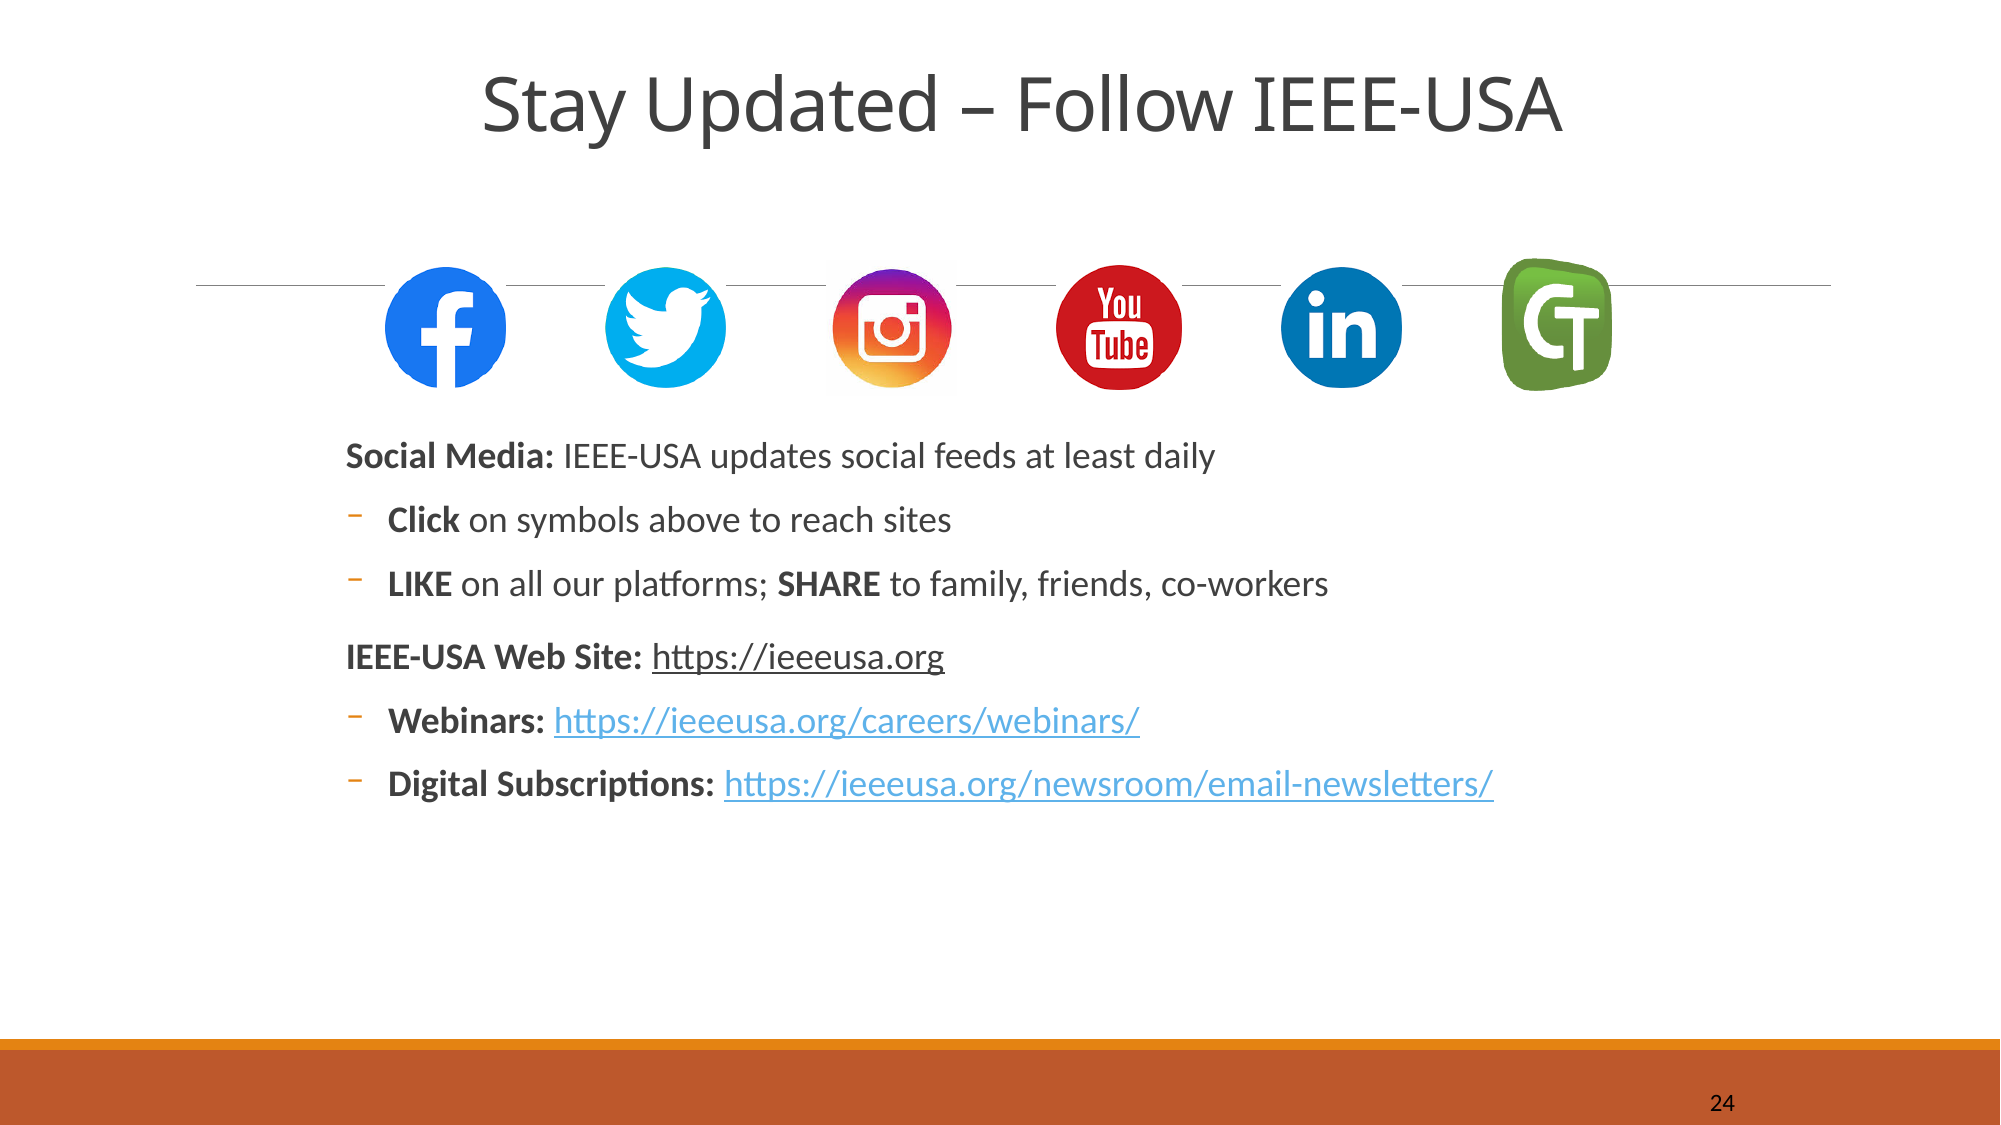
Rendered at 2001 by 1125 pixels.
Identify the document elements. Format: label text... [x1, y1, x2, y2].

text_box 24 [896, 1079, 1750, 1125]
list Social Media: IEEE-USA updates social feeds at least daily Click on symbols above to reach sites LIKE on all our platforms; SHARE to family, friends, co-workers IEEE-USA Web Site: https://ieeeusa.org Webinars: https://ieeeusa.org/careers/webinars/ Digital Subscriptions: https://ieeeusa.org/newsroom/email-newsletters/ [264, 425, 1736, 810]
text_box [385, 256, 1615, 399]
title Stay Updated – Follow IEEE-USA [272, 32, 1773, 172]
